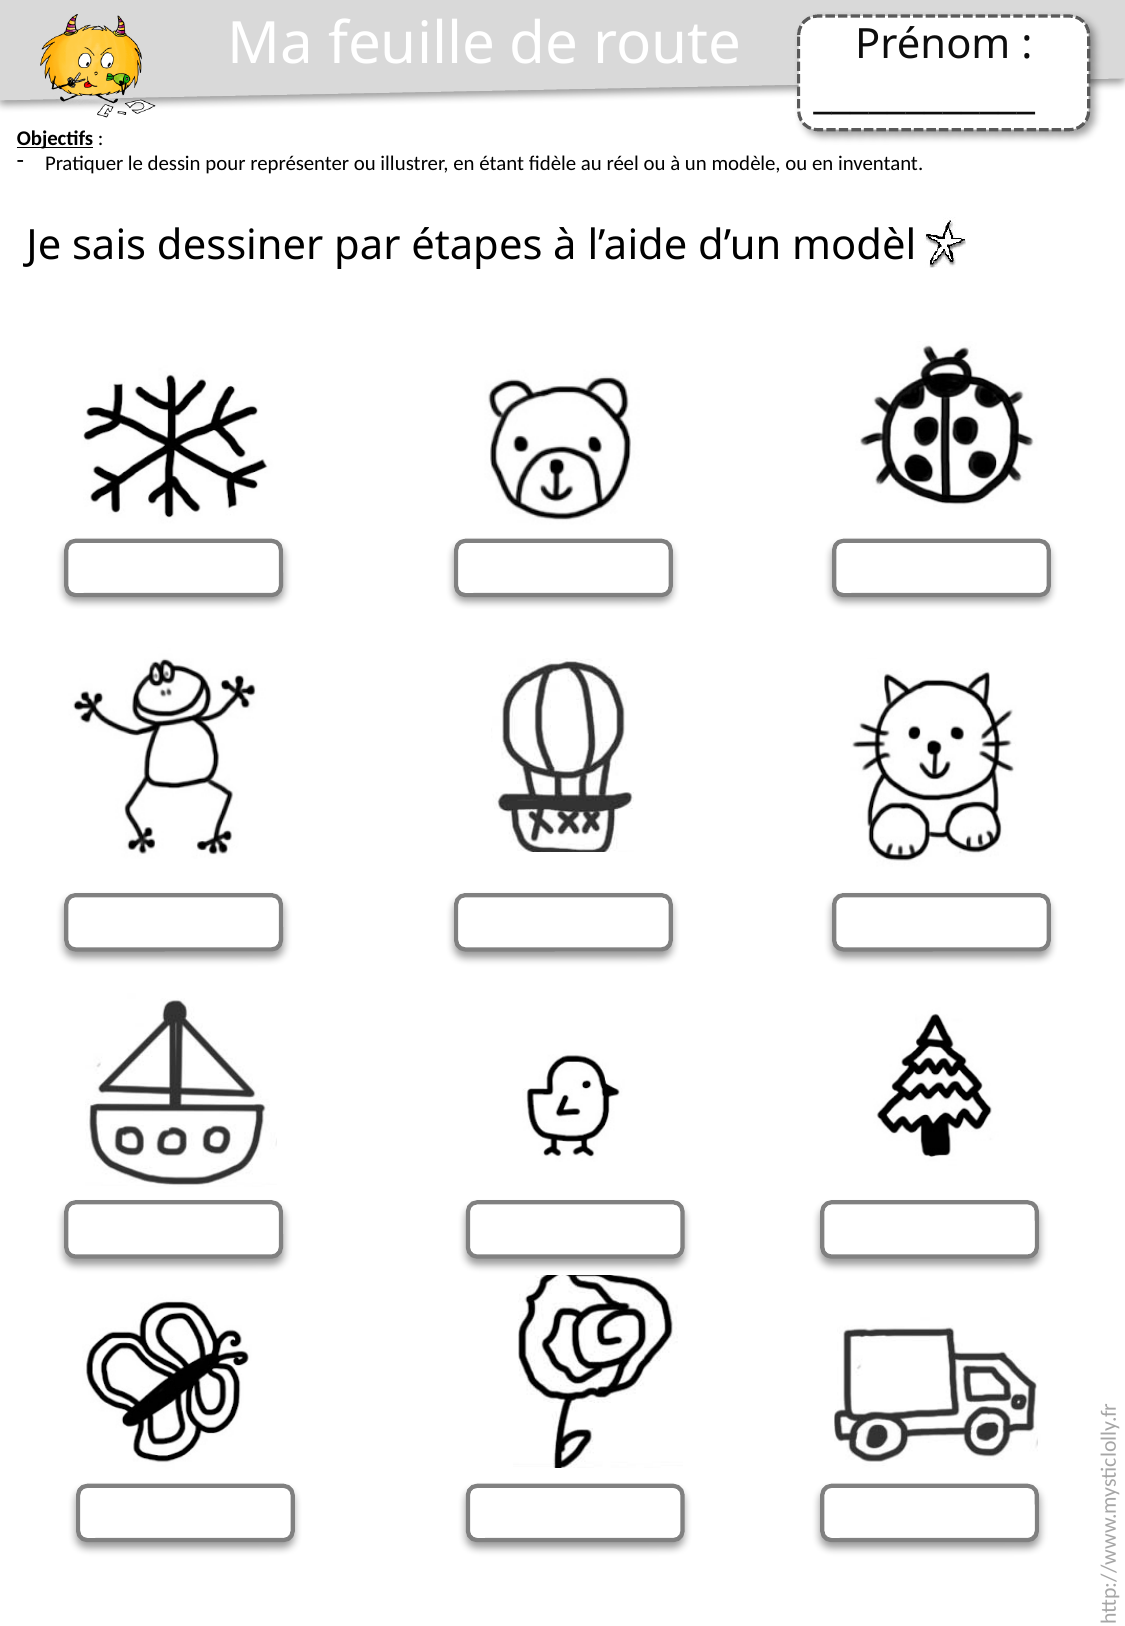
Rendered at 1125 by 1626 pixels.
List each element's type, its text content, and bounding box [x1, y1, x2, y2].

text_box Je sais dessiner par étapes à l’aide d’un modèle. [11, 210, 1104, 325]
picture [465, 347, 656, 537]
picture [66, 646, 268, 860]
text_box [832, 538, 1051, 598]
text_box [64, 1200, 284, 1259]
picture [513, 1275, 683, 1468]
picture [35, 14, 161, 117]
text_box [820, 1483, 1039, 1543]
text_box [832, 893, 1051, 952]
text_box [454, 538, 673, 598]
text_box [465, 1483, 685, 1543]
picture [845, 658, 1028, 872]
text_box [820, 1200, 1039, 1259]
picture [866, 1006, 1007, 1179]
picture [80, 364, 275, 536]
text_box [76, 1483, 295, 1543]
text_box [454, 893, 673, 952]
picture [833, 1314, 1041, 1468]
picture [491, 658, 634, 852]
picture [521, 1048, 628, 1162]
text_box Objectifs : Pratiquer le dessin pour représenter ou illustrer, en étant fidèle au réel ou à un modèle, ou en inventant. [2, 117, 1106, 183]
text_box [64, 538, 284, 598]
picture [81, 1294, 276, 1477]
picture [846, 334, 1048, 513]
text_box [64, 893, 284, 952]
picture [80, 993, 277, 1187]
picture [916, 217, 967, 269]
text_box [465, 1200, 685, 1259]
